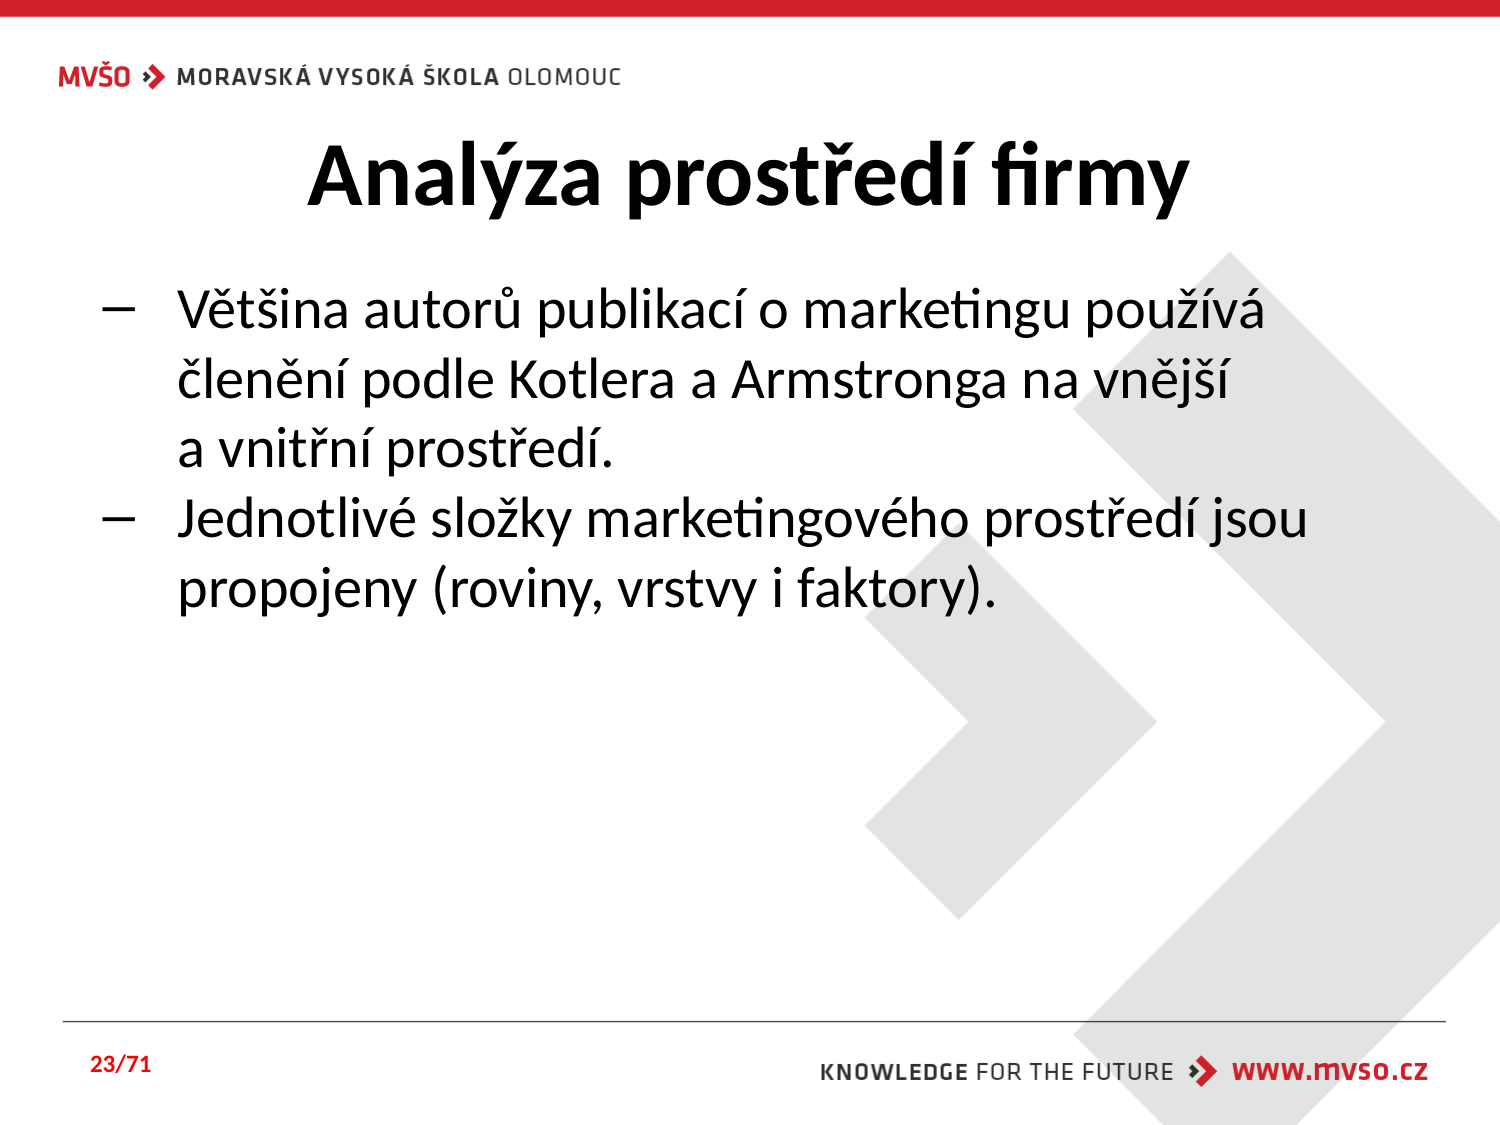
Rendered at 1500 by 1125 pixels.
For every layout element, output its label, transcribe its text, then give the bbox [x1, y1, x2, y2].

text_box 23/71 [74, 1040, 213, 1085]
title Analýza prostředí firmy [75, 75, 1425, 262]
picture [0, 0, 1500, 1125]
list Většina autorů publikací o marketingu používá členění podle Kotlera a Armstronga na vnější a vnitřní prostředí. Jednotlivé složky marketingového prostředí jsou propojeny (roviny, vrstvy i faktory). [75, 262, 1425, 1005]
